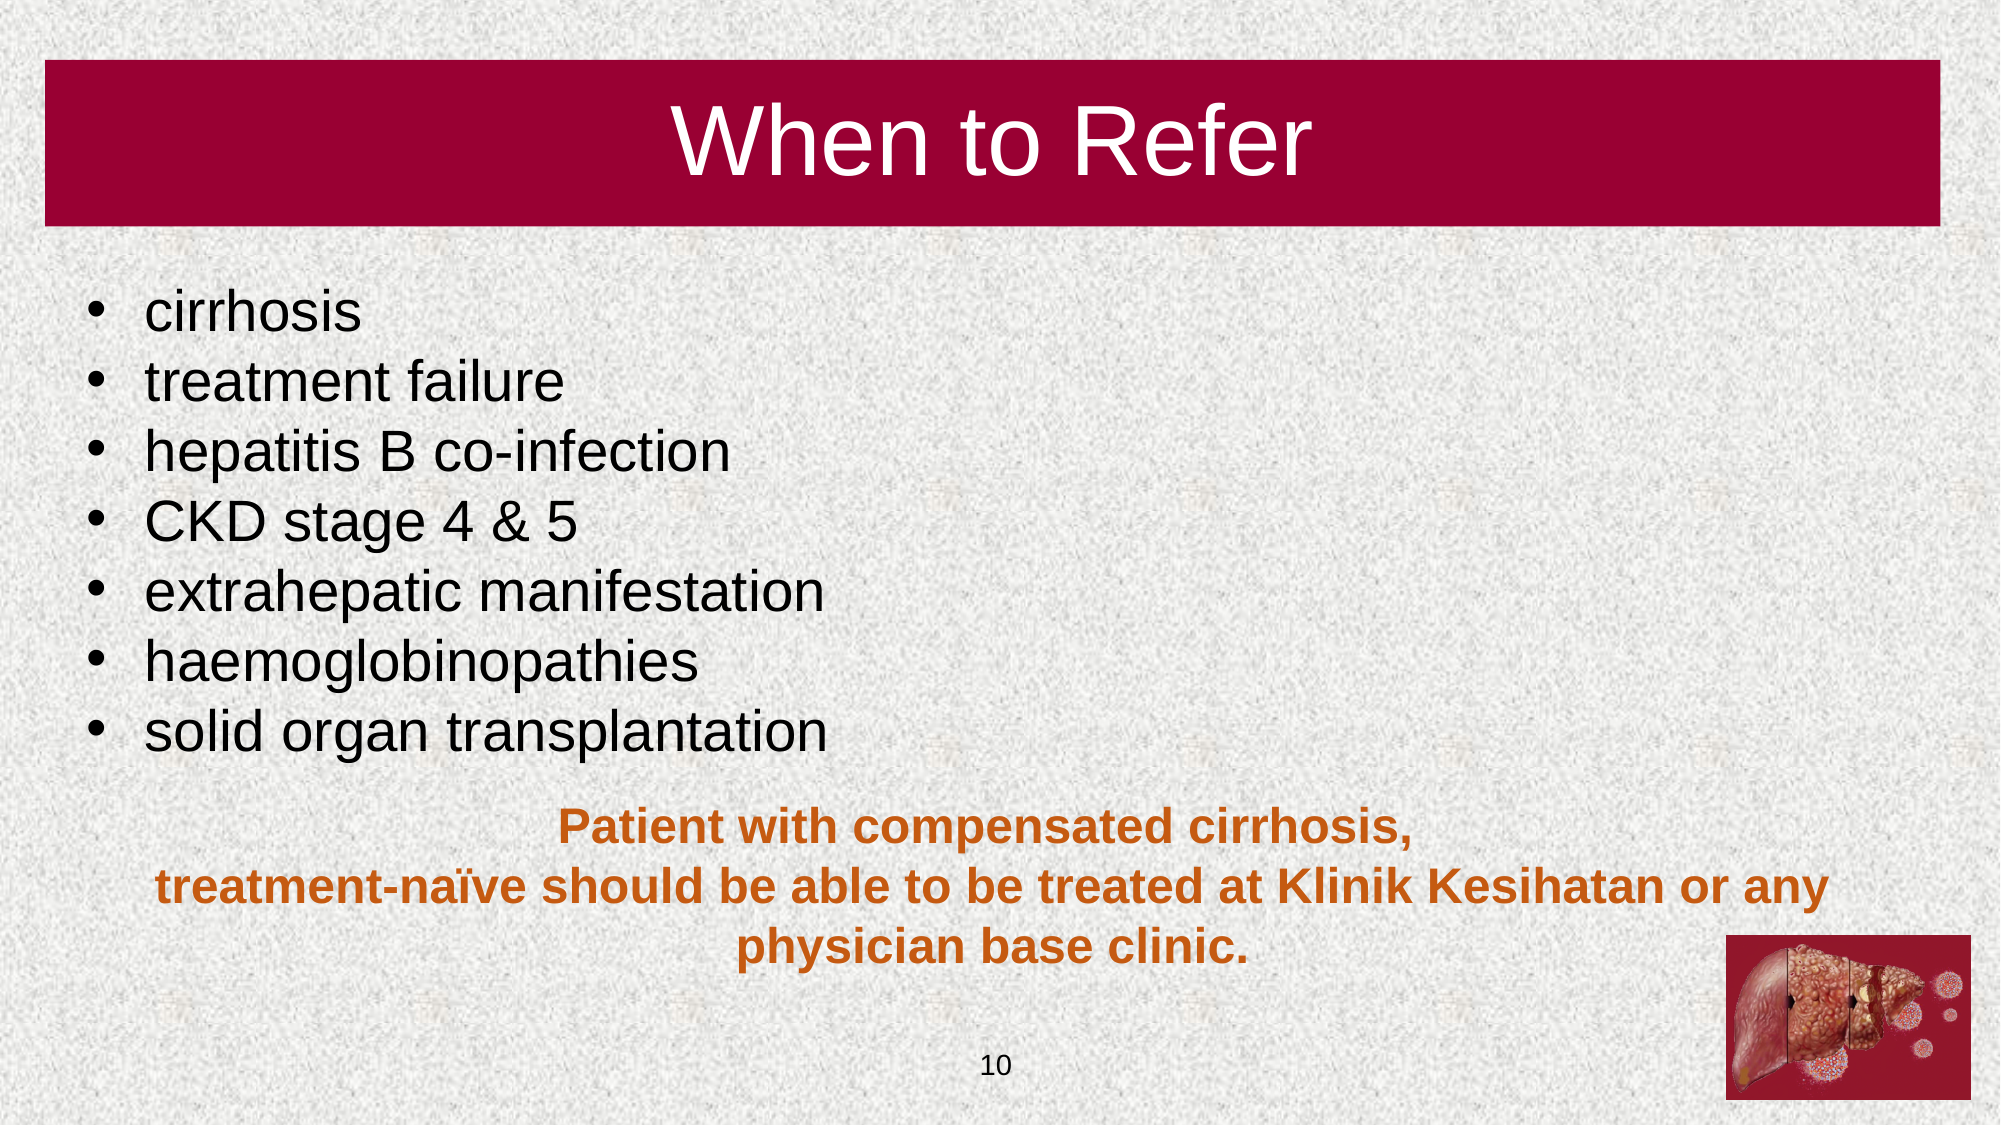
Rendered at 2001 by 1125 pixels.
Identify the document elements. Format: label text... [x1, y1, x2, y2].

picture [0, 0, 2001, 1125]
text_box 10 [964, 1024, 1028, 1104]
title When to Refer [137, 227, 1863, 265]
slide_number 10 [1412, 1042, 1863, 1103]
list cirrhosis treatment failure hepatitis B co-infection CKD stage 4 & 5 extrahepatic manifestation haemoglobinopathies solid organ transplantation [71, 265, 1915, 782]
text_box When to Refer [45, 59, 1941, 227]
text_box Patient with compensated cirrhosis, treatment-naïve should be able to be treated at Klinik Kesihatan or any physician base clinic. [71, 786, 1915, 982]
